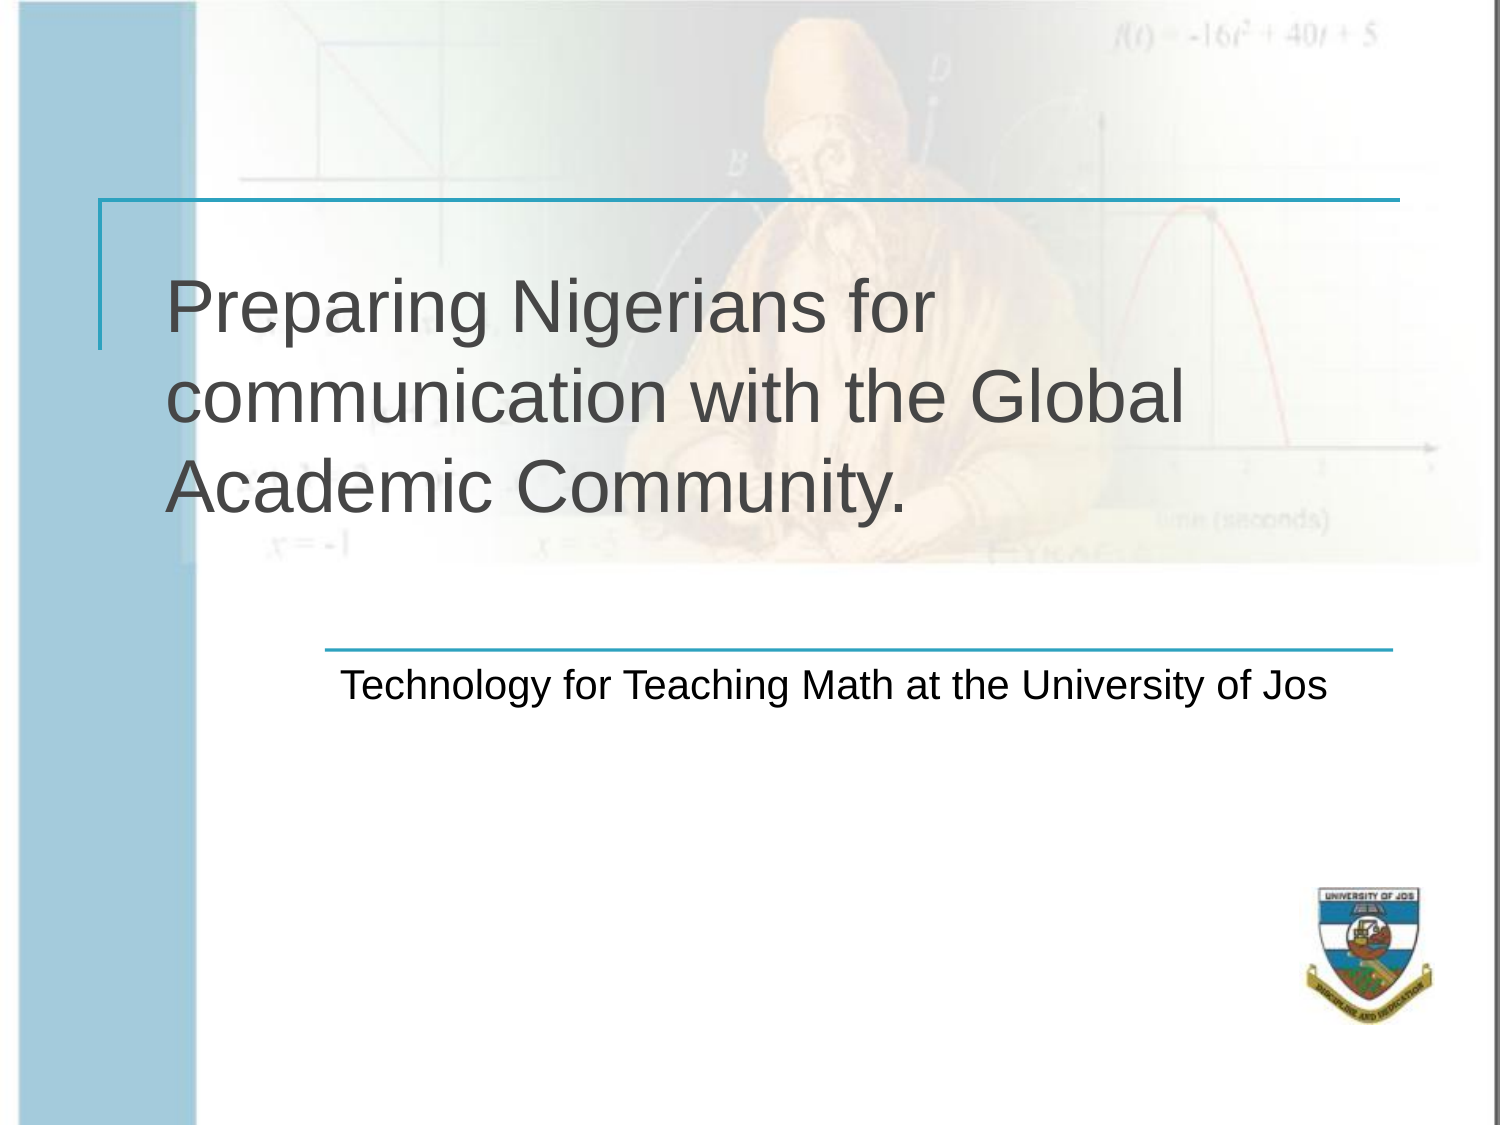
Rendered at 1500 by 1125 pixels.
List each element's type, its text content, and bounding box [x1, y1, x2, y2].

title Preparing Nigerians for communication with the Global Academic Community. [149, 249, 1401, 538]
picture [0, 0, 1500, 1125]
subtitle Technology for Teaching Math at the University of Jos [324, 649, 1401, 938]
